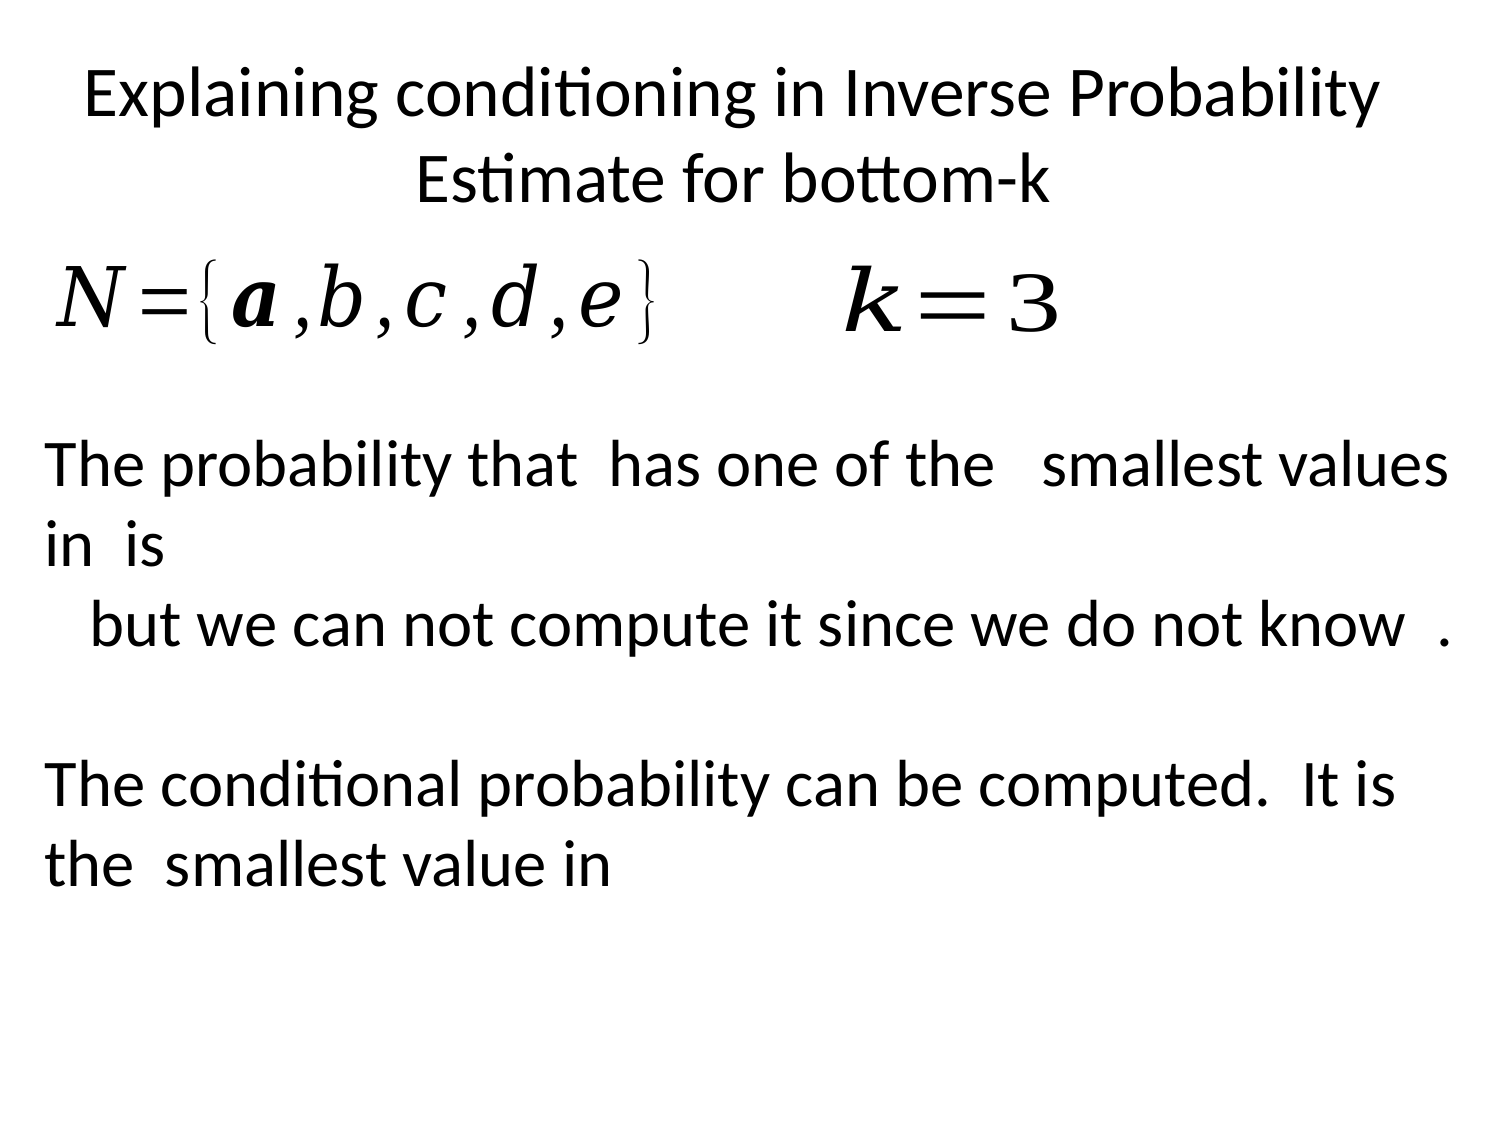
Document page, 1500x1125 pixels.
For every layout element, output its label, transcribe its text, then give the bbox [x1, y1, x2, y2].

title Explaining conditioning in Inverse Probability Estimate for bottom-k [58, 37, 1409, 225]
